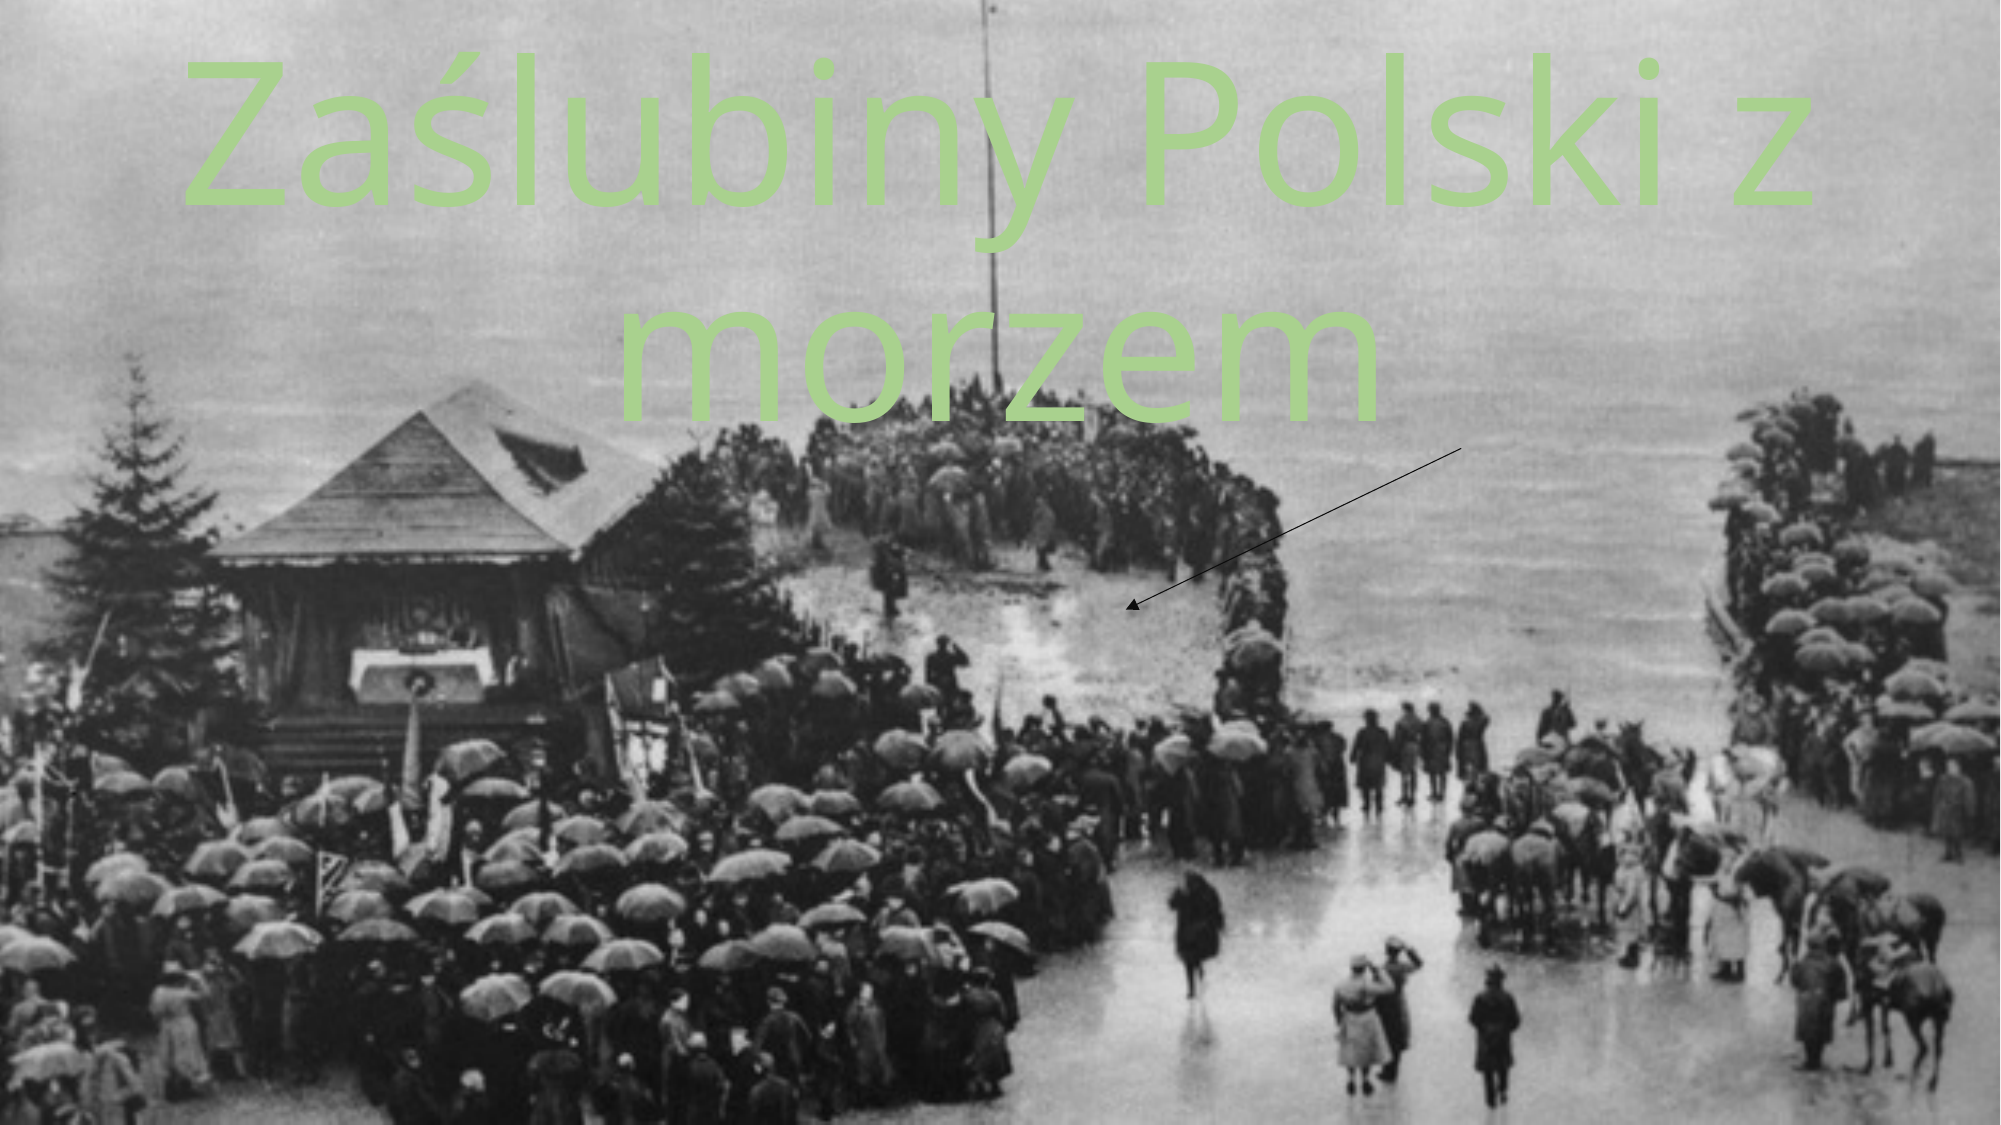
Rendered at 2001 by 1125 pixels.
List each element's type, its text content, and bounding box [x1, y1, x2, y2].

title Zaślubiny Polski z morzem [137, 59, 1863, 438]
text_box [1125, 448, 1462, 610]
picture [0, 0, 2001, 1125]
